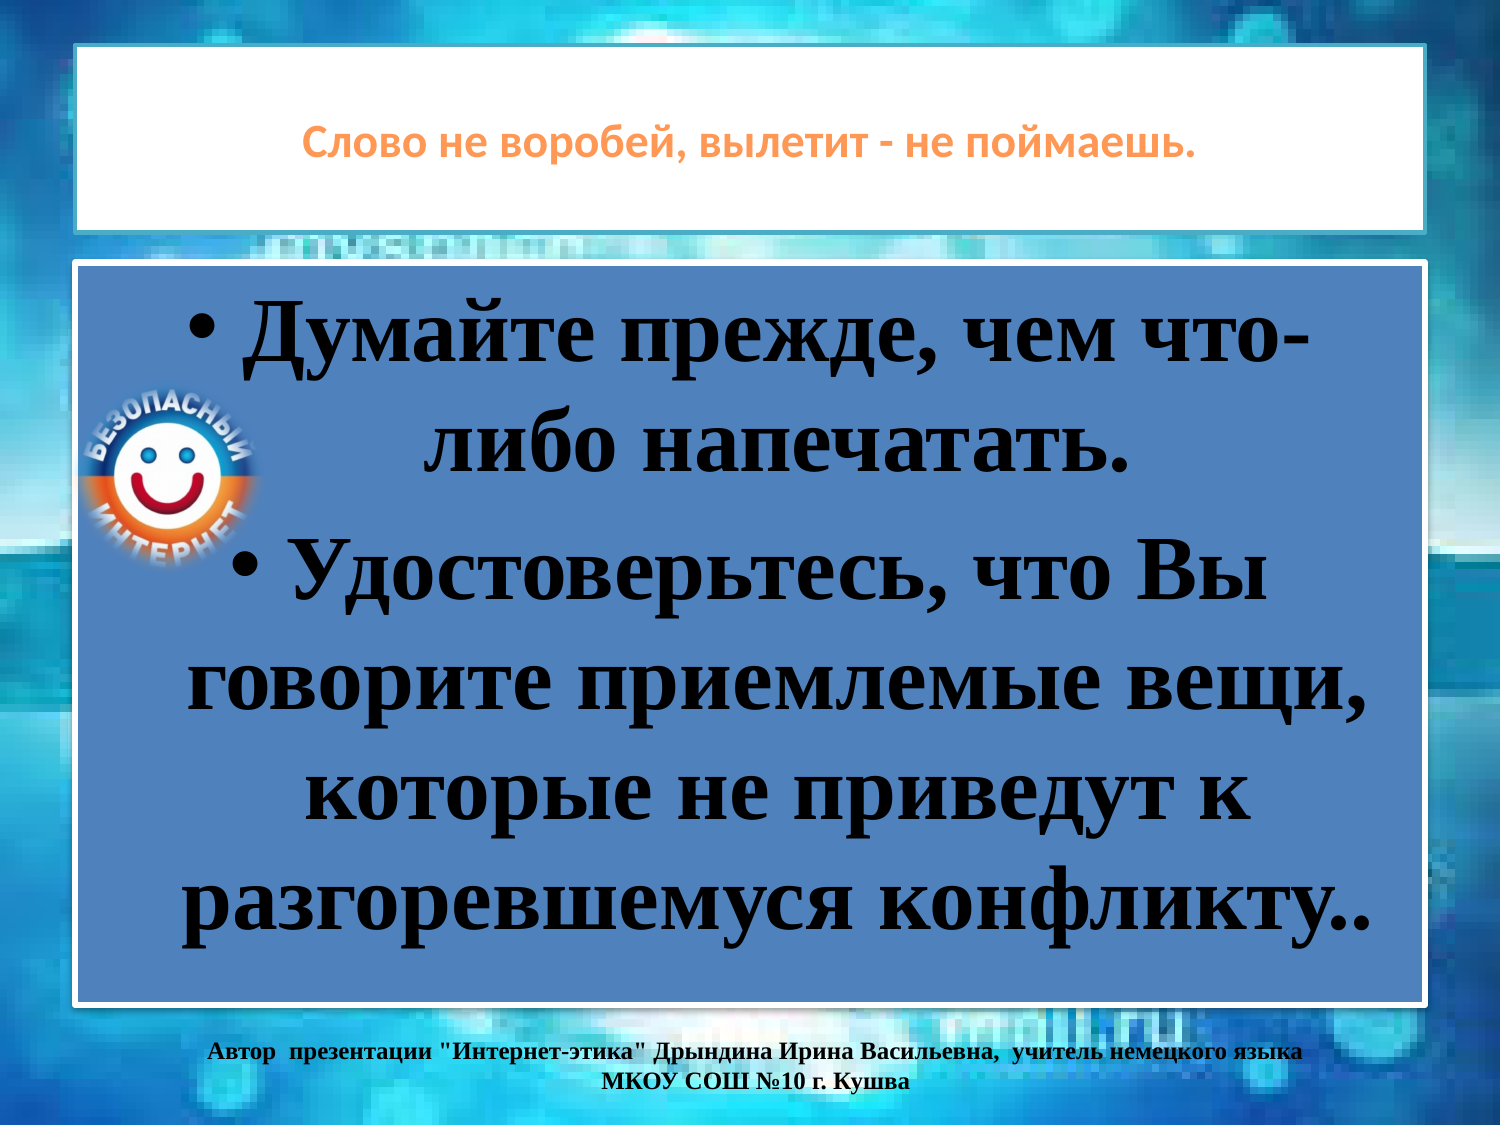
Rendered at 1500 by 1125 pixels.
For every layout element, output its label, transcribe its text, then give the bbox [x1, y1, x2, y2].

picture [0, 0, 1500, 1125]
title Слово не воробей, вылетит - не поймаешь. [73, 43, 1427, 235]
footer Автор презентации "Интернет-этика" Дрындина Ирина Васильевна, учитель немецкого языка МКОУ СОШ №10 г. Кушва [183, 1035, 1329, 1095]
list Думайте прежде, чем что-либо напечатать. Удостоверьтесь, что Вы говорите приемлемые вещи, которые не приведут к разгоревшемуся конфликту.. [72, 259, 1428, 1008]
